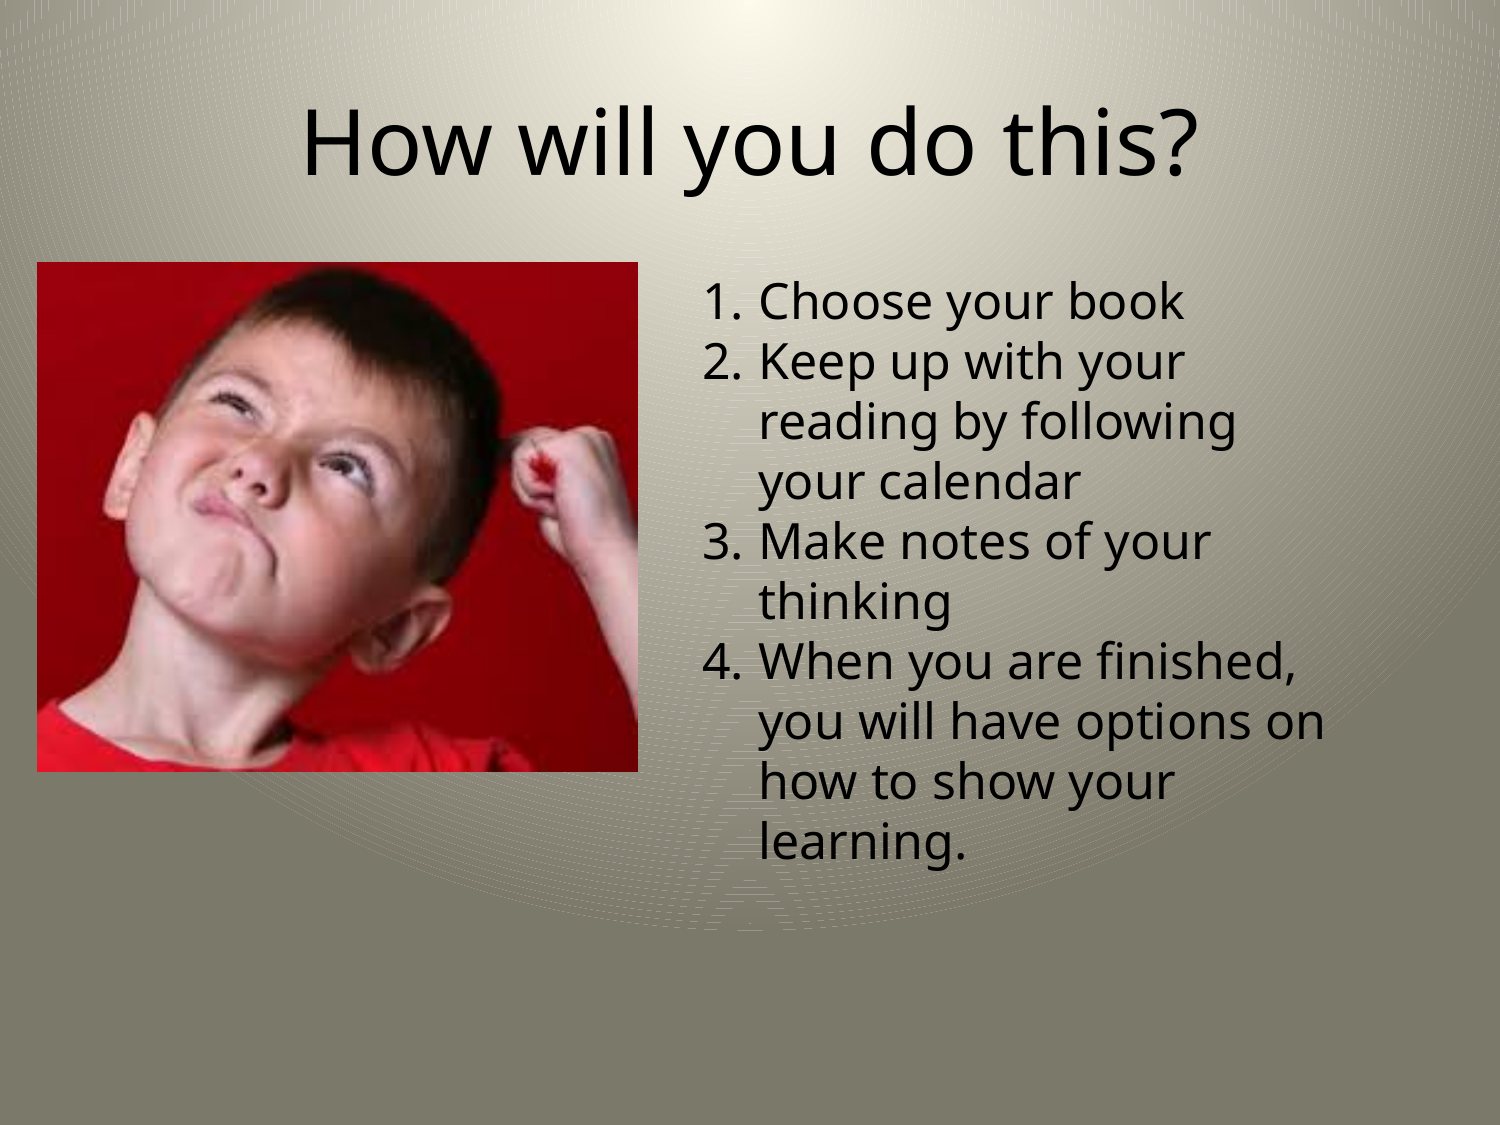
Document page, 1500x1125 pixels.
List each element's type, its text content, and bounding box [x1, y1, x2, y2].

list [37, 262, 638, 772]
text_box Choose your book Keep up with your reading by following your calendar Make notes of your thinking When you are finished, you will have options on how to show your learning. [687, 262, 1363, 878]
title How will you do this? [75, 45, 1425, 233]
